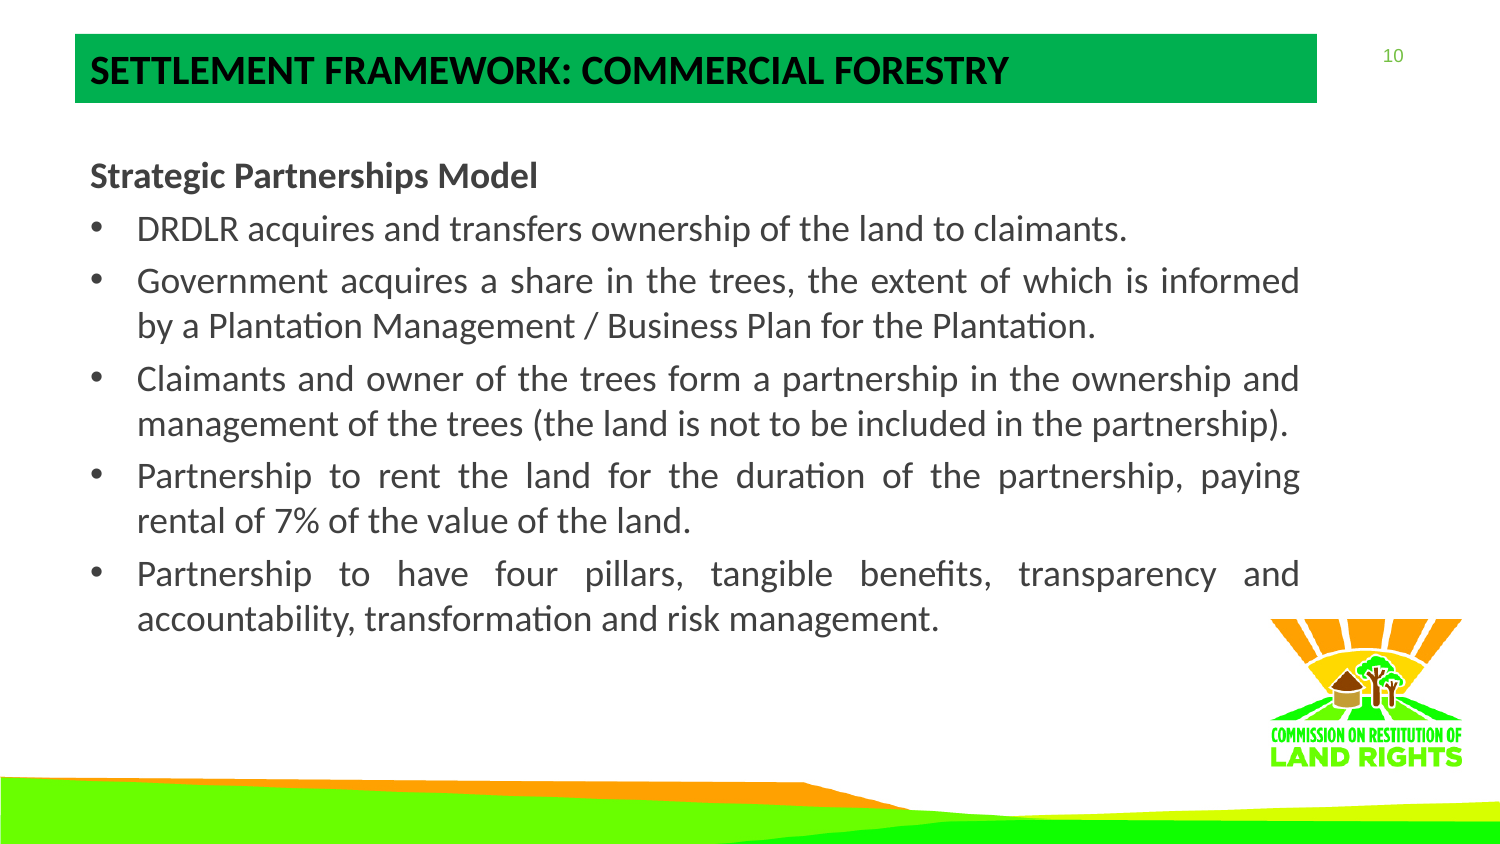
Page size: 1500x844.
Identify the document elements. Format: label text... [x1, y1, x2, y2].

picture [0, 0, 1500, 844]
title SETTLEMENT FRAMEWORK: COMMERCIAL FORESTRY [75, 33, 1317, 103]
list Strategic Partnerships Model DRDLR acquires and transfers ownership of the land to claimants. Government acquires a share in the trees, the extent of which is informed by a Plantation Management / Business Plan for the Plantation. Claimants and owner of the trees form a partnership in the ownership and management of the trees (the land is not to be included in the partnership). Partnership to rent the land for the duration of the partnership, paying rental of 7% of the value of the land. Partnership to have four pillars, tangible benefits, transparency and accountability, transformation and risk management. [75, 103, 1317, 754]
